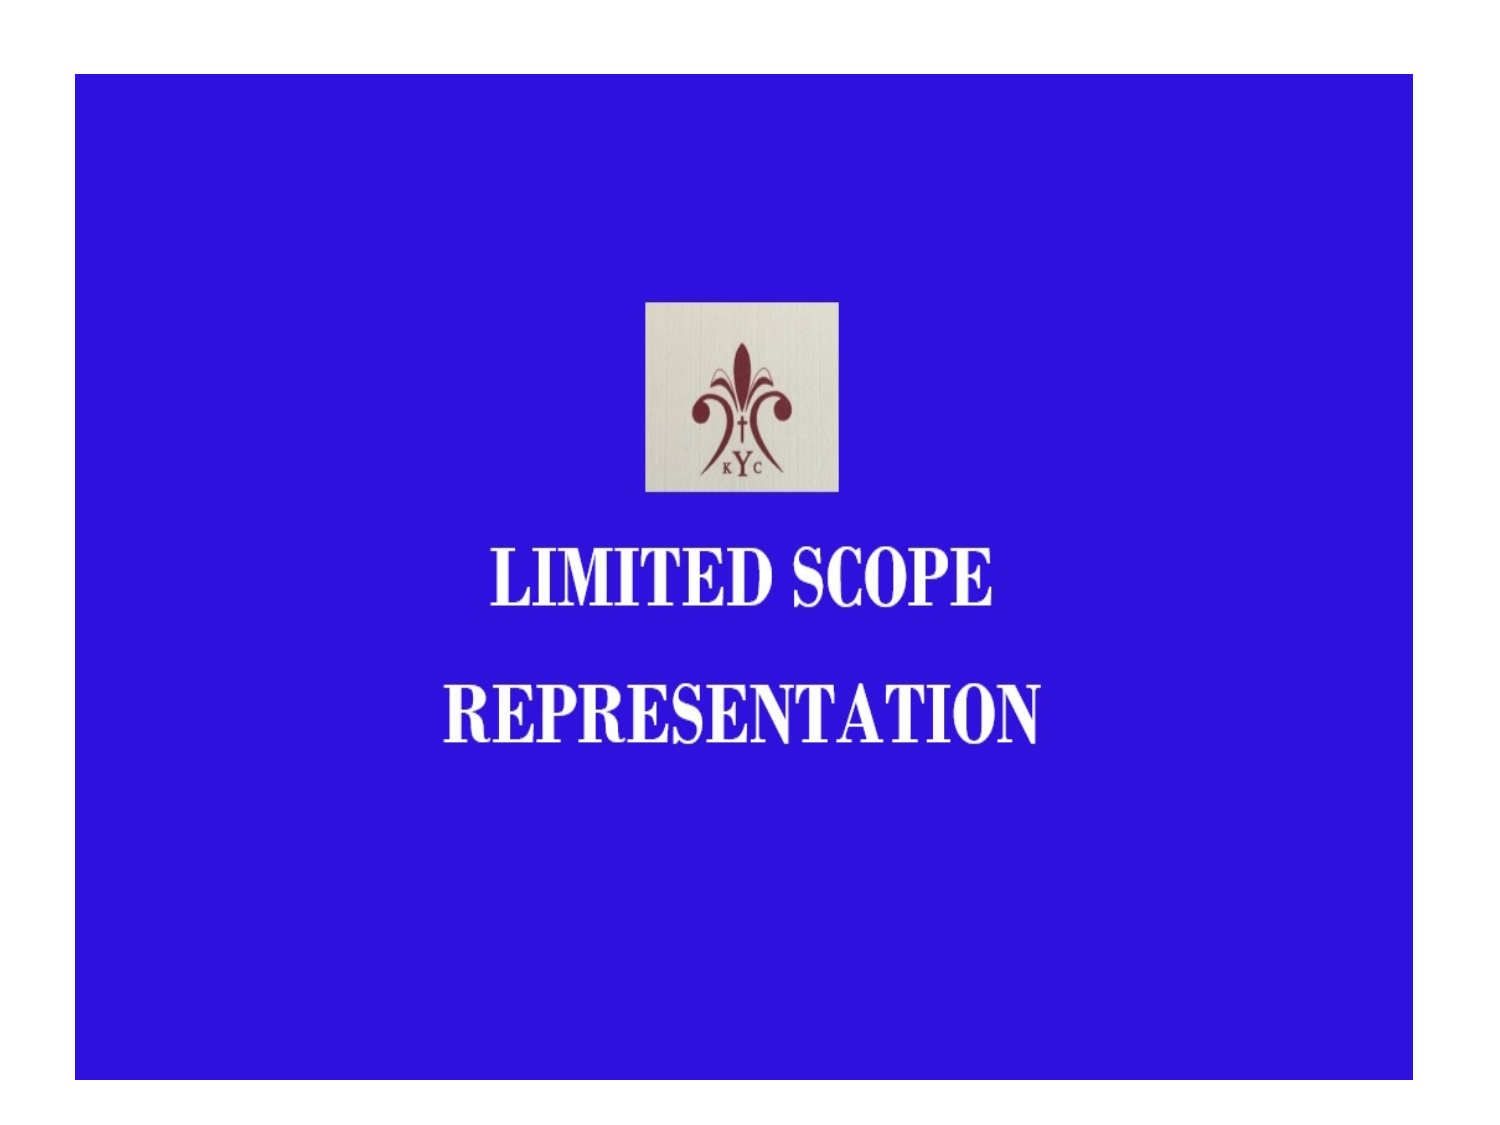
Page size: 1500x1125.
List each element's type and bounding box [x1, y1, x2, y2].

list [74, 74, 1413, 1081]
